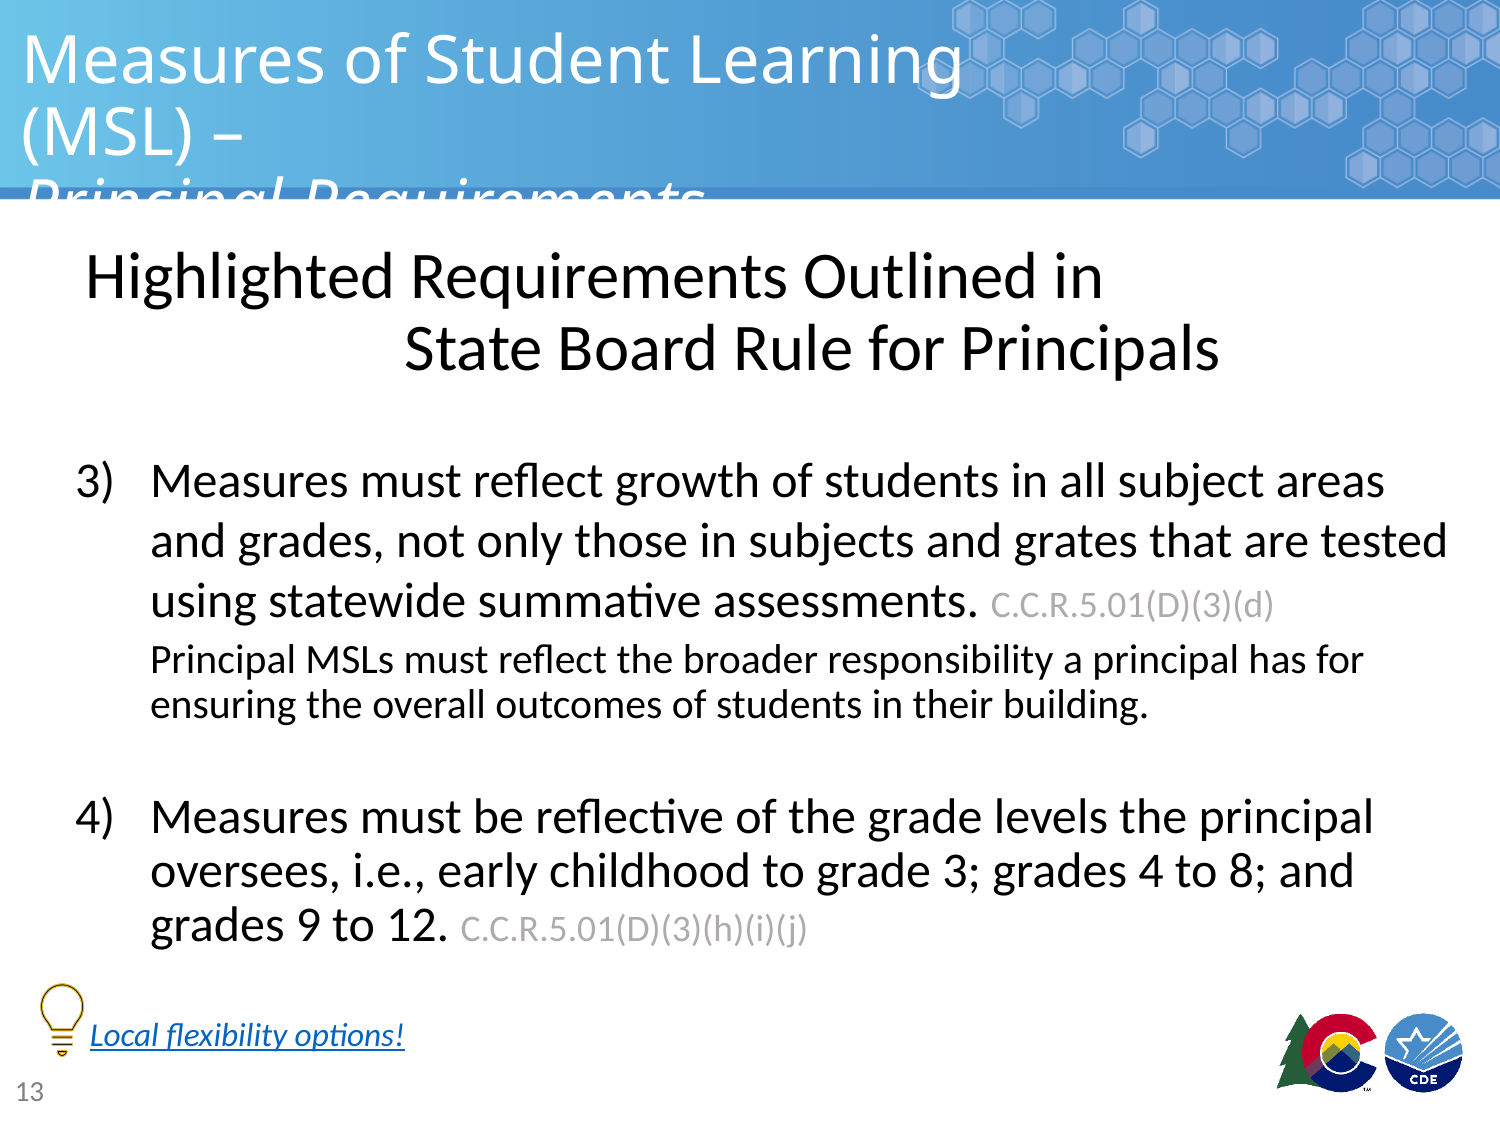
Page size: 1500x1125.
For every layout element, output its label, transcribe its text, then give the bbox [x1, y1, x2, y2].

title Measures of Student Learning (MSL) – Principal Requirements [21, 26, 1132, 184]
list Highlighted Requirements Outlined in State Board Rule for Principals Measures must reflect growth of students in all subject areas and grades, not only those in subjects and grates that are tested using statewide summative assessments. C.C.R.5.01(D)(3)(d) Principal MSLs must reflect the broader responsibility a principal has for ensuring the overall outcomes of students in their building. Measures must be reflective of the grade levels the principal oversees, i.e., early childhood to grade 3; grades 4 to 8; and grades 9 to 12. C.C.R.5.01(D)(3)(h)(i)(j) [75, 241, 1453, 978]
slide_number 13 [0, 1065, 338, 1125]
picture [0, 0, 1500, 200]
picture [1275, 1012, 1463, 1093]
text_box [21, 977, 441, 1063]
